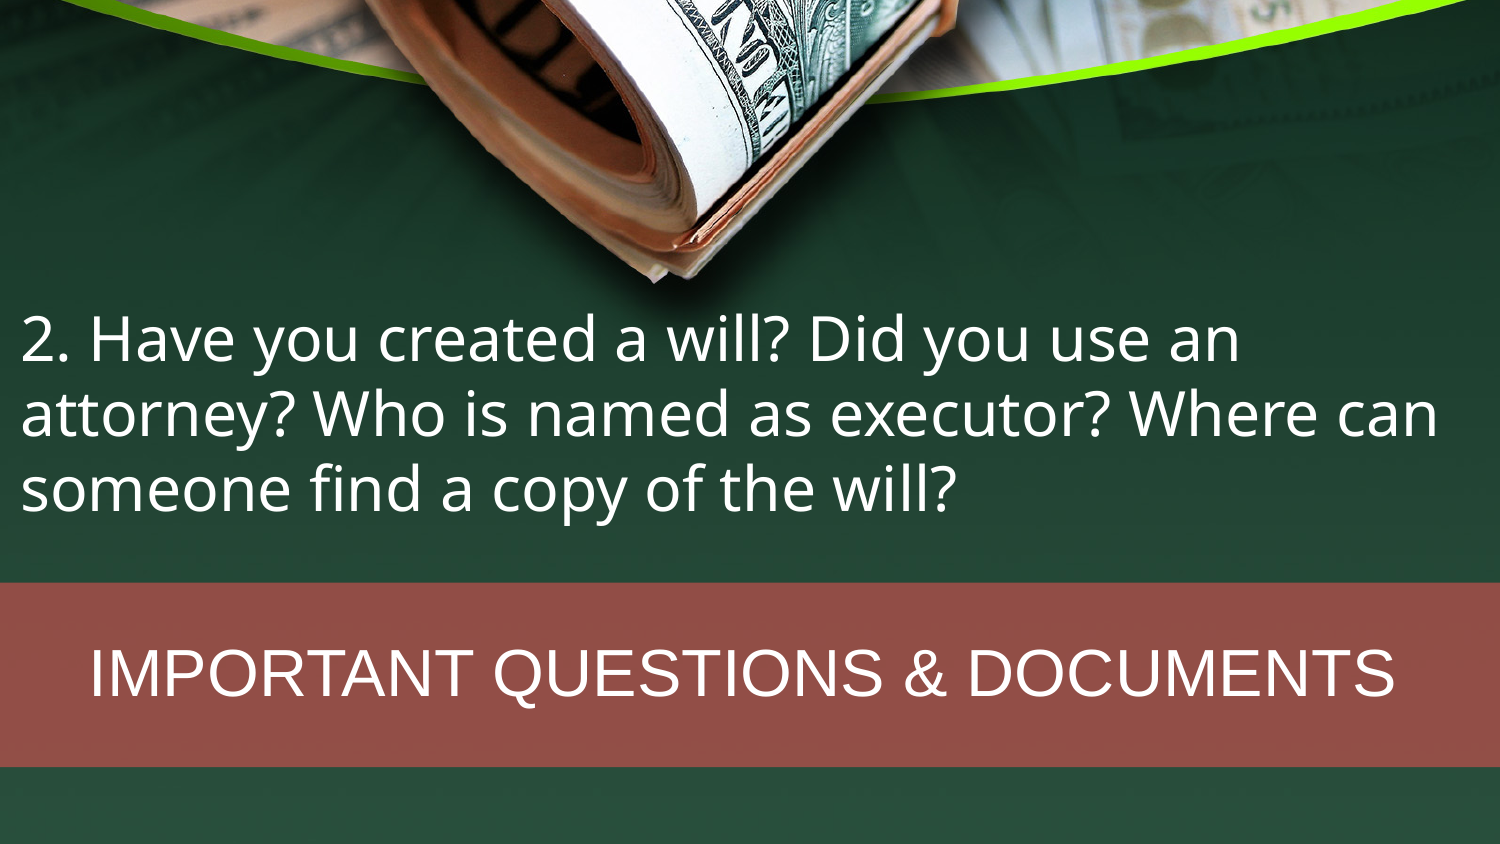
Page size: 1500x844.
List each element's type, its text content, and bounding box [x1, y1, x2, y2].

title IMPORTANT QUESTIONS & DOCUMENTS [10, 624, 1491, 726]
picture [0, 0, 1500, 582]
text_box 2. Have you created a will? Did you use an attorney? Who is named as executor? Where can someone find a copy of the will? [5, 216, 1495, 592]
picture [0, 768, 1500, 844]
